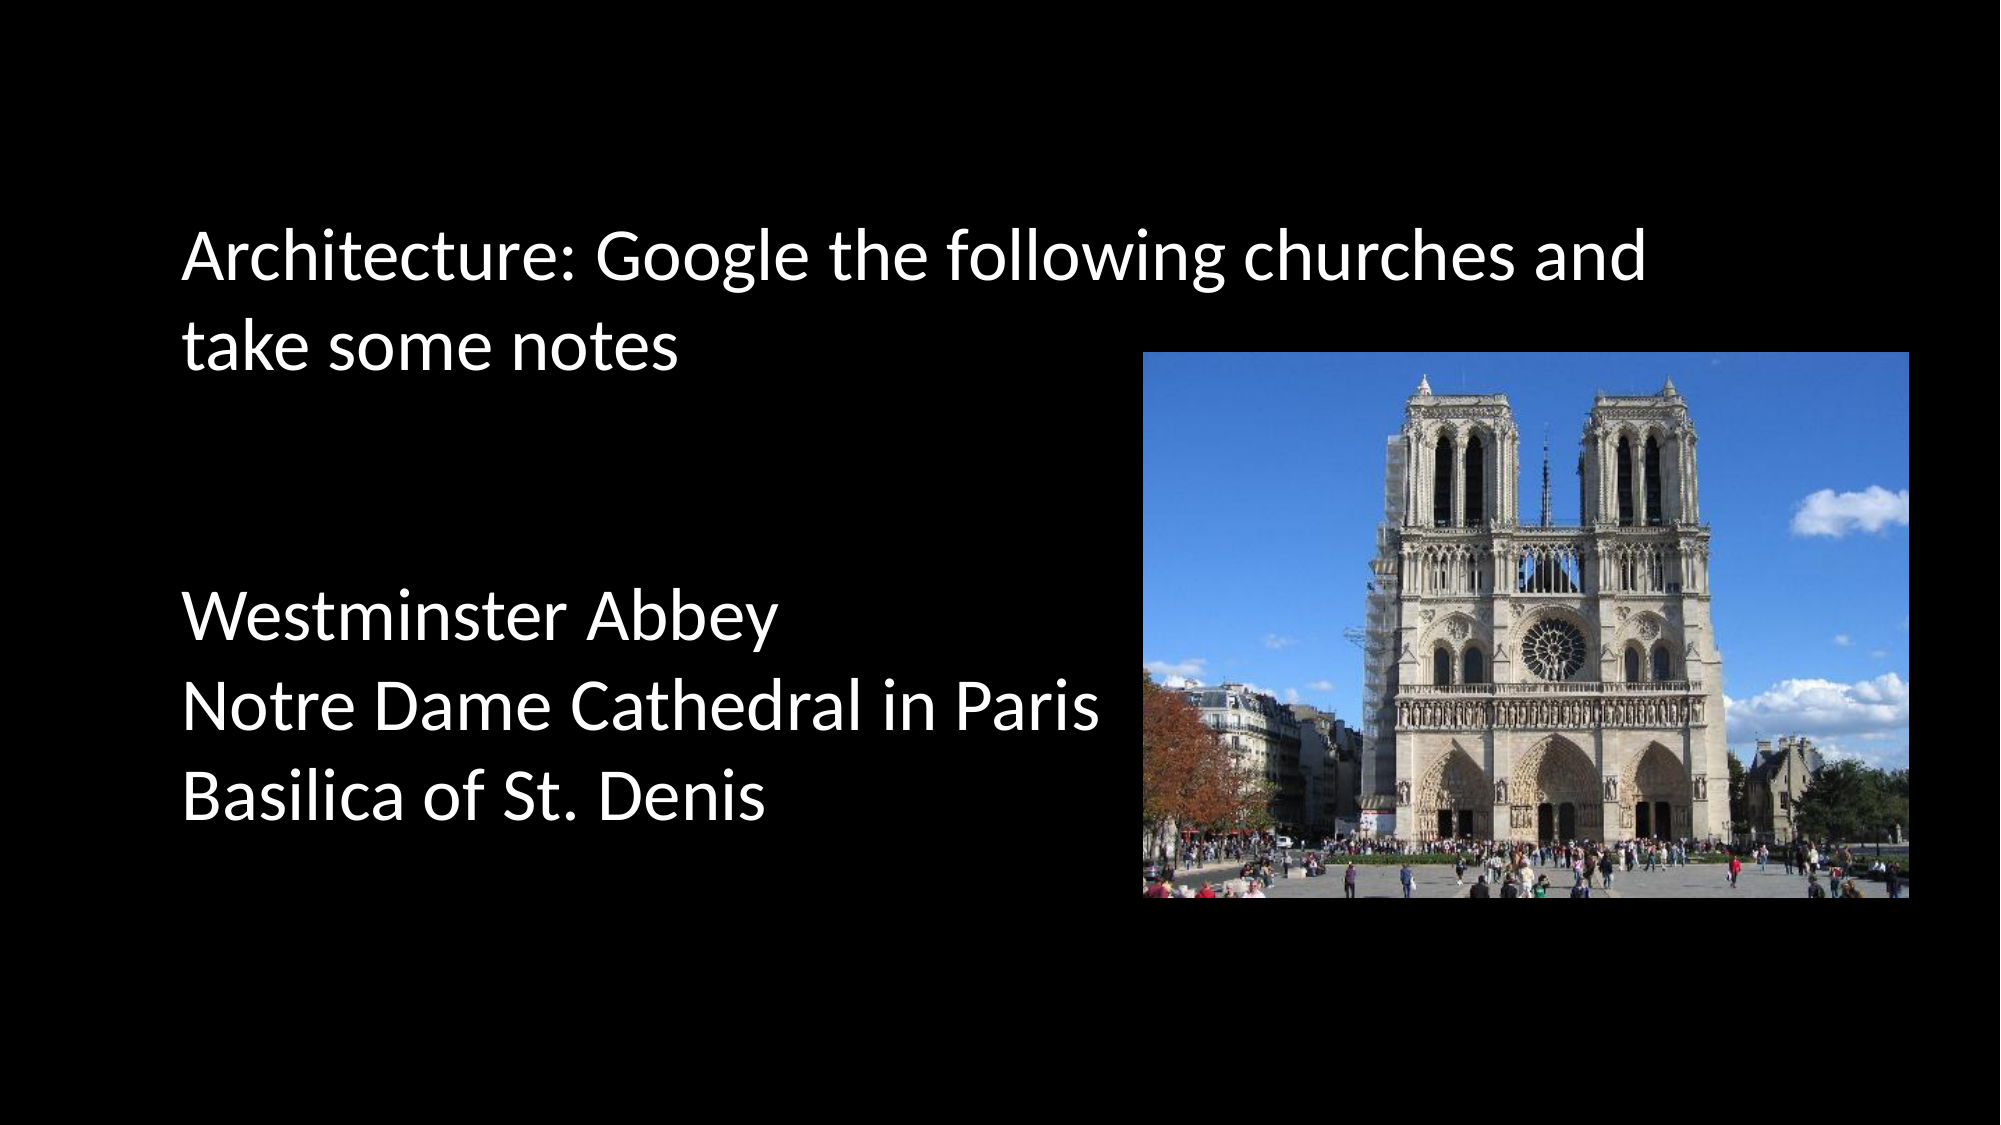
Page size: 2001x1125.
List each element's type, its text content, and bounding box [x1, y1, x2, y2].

picture [1142, 352, 1909, 898]
text_box Architecture: Google the following churches and take some notes Westminster Abbey Notre Dame Cathedral in Paris Basilica of St. Denis [166, 197, 1794, 933]
